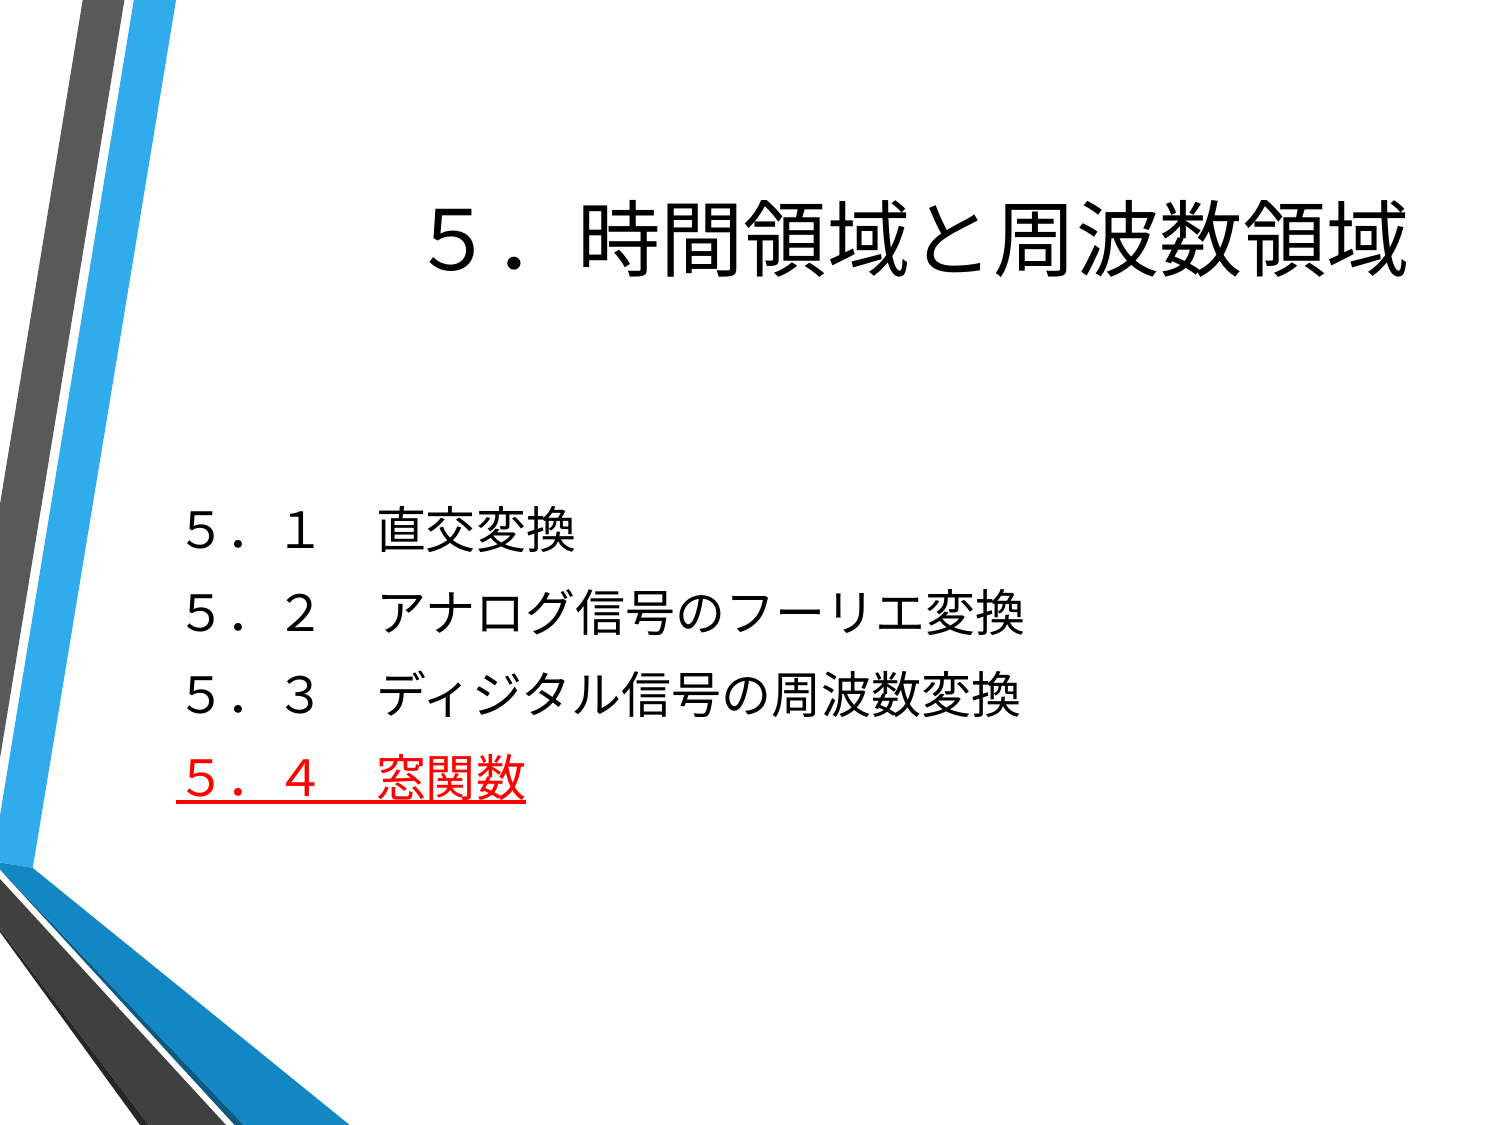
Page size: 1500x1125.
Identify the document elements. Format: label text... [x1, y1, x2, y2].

list ５．１ 直交変換 ５．２ アナログ信号のフーリエ変換 ５．３ ディジタル信号の周波数変換 ５．４ 窓関数 [161, 379, 1425, 927]
title ５．時間領域と周波数領域 [161, 75, 1425, 379]
